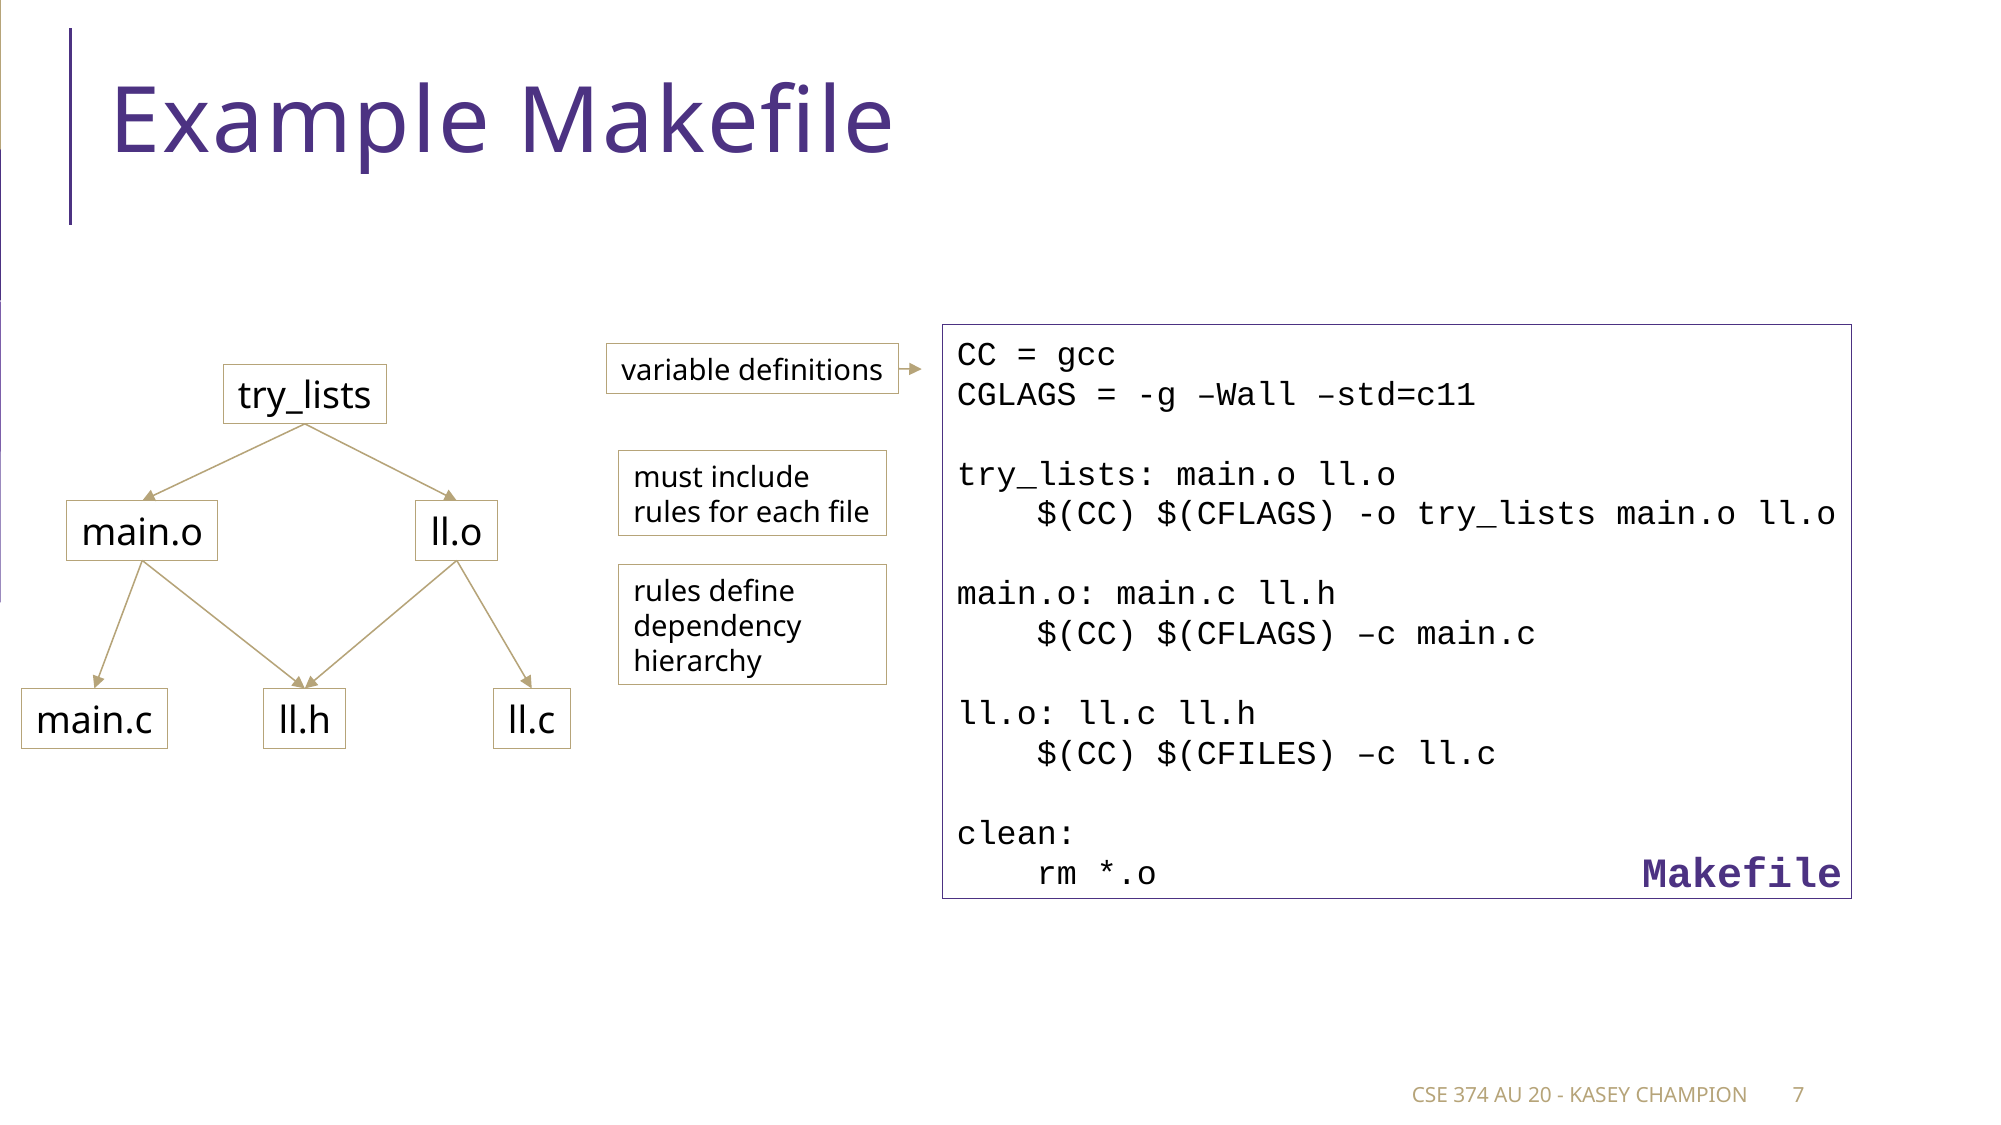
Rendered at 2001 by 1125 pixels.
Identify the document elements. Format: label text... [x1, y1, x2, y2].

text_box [94, 560, 138, 689]
slide_number 7 [1777, 1073, 1938, 1119]
text_box variable definitions [606, 343, 899, 394]
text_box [304, 560, 452, 689]
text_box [304, 424, 457, 501]
title Example Makefile [94, 43, 1930, 210]
text_box must include rules for each file [618, 450, 887, 536]
text_box try_lists [223, 364, 387, 419]
text_box ll.o [415, 500, 498, 556]
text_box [141, 560, 300, 689]
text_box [141, 424, 299, 501]
text_box main.c [21, 688, 168, 749]
text_box ll.h [263, 697, 346, 749]
footer CSE 374 au 20 - Kasey Champion [794, 1073, 1763, 1119]
text_box main.o [66, 500, 218, 561]
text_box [456, 560, 532, 689]
text_box rules define dependency hierarchy [618, 564, 887, 685]
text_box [936, 324, 1859, 906]
text_box ll.c [493, 688, 571, 749]
